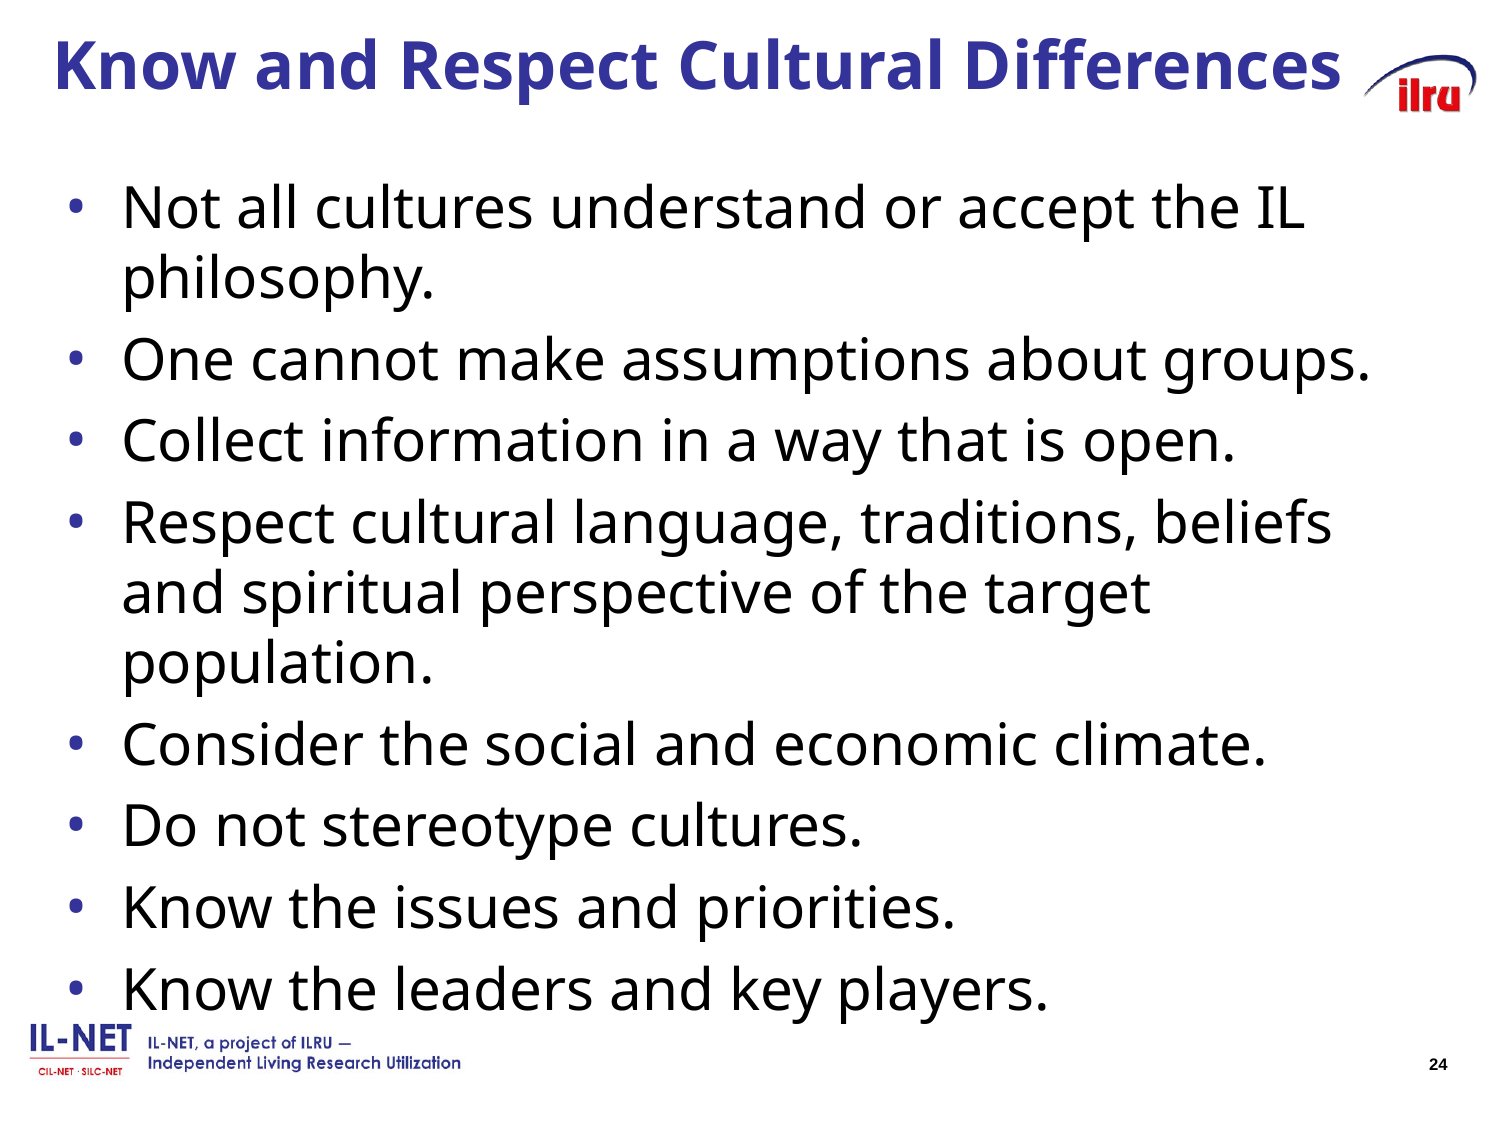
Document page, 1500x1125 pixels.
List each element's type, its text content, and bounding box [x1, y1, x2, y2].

picture [12, 1005, 478, 1092]
picture [1363, 52, 1488, 113]
list Not all cultures understand or accept the IL philosophy. One cannot make assumptions about groups. Collect information in a way that is open. Respect cultural language, traditions, beliefs and spiritual perspective of the target population. Consider the social and economic climate. Do not stereotype cultures. Know the issues and priorities. Know the leaders and key players. [50, 162, 1463, 988]
title Know and Respect Cultural Differences [37, 37, 1363, 168]
